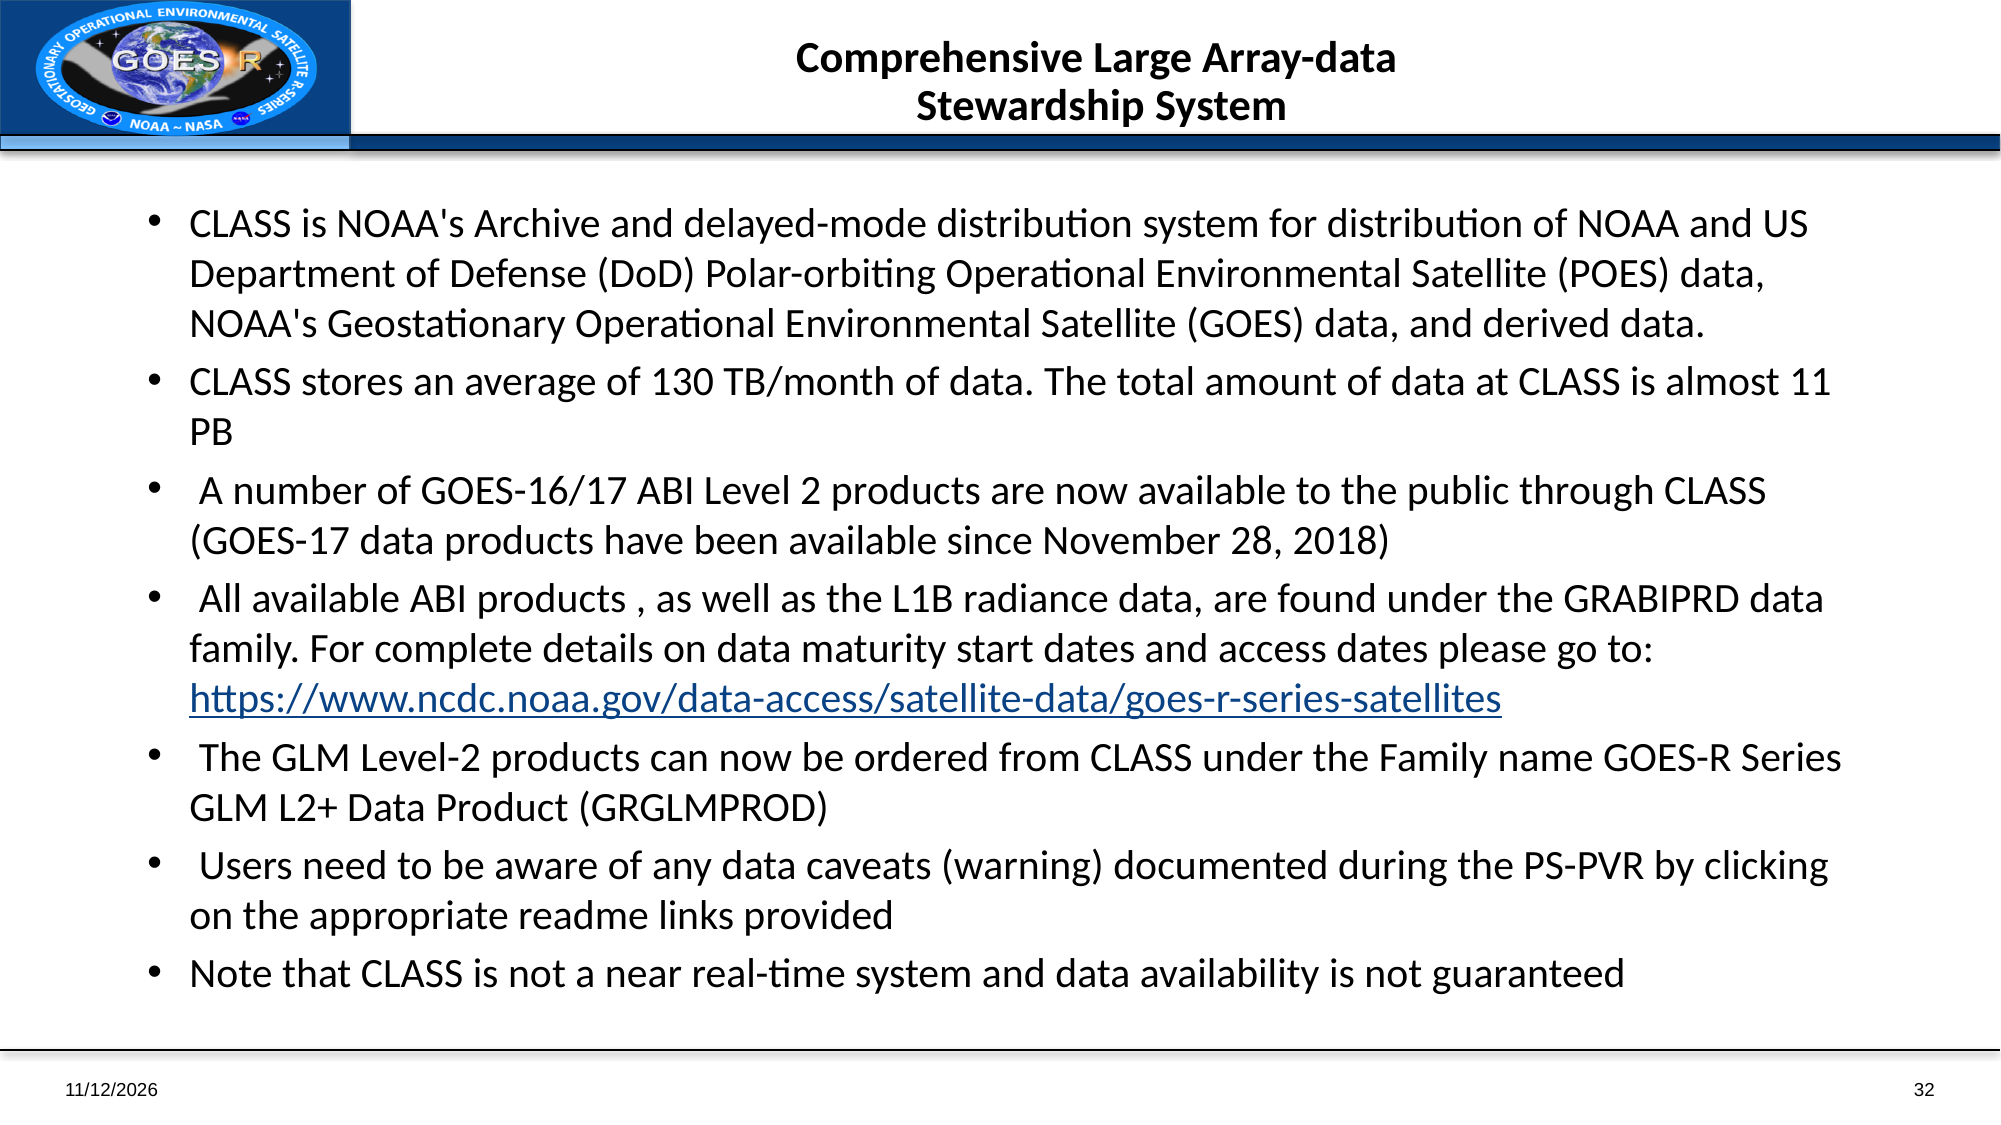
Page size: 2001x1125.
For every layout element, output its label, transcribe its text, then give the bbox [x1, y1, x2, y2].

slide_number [50, 1059, 431, 1119]
picture [34, 1, 317, 137]
slide_number 32 [1569, 1059, 1950, 1119]
list CLASS is NOAA's Archive and delayed-mode distribution system for distribution of NOAA and US Department of Defense (DoD) Polar-orbiting Operational Environmental Satellite (POES) data, NOAA's Geostationary Operational Environmental Satellite (GOES) data, and derived data. CLASS stores an average of 130 TB/month of data. The total amount of data at CLASS is almost 11 PB A number of GOES-16/17 ABI Level 2 products are now available to the public through CLASS (GOES-17 data products have been available since November 28, 2018) All available ABI products , as well as the L1B radiance data, are found under the GRABIPRD data family. For complete details on data maturity start dates and access dates please go to: https://www.ncdc.noaa.gov/data-access/satellite-data/goes-r-series-satellites The GLM Level-2 products can now be ordered from CLASS under the Family name GOES-R Series GLM L2+ Data Product (GRGLMPROD) Users need to be aware of any data caveats (warning) documented during the PS-PVR by clicking on the appropriate readme links provided Note that CLASS is not a near real-time system and data availability is not guaranteed [147, 195, 1845, 889]
title Comprehensive Large Array-data Stewardship System [634, 26, 1570, 139]
